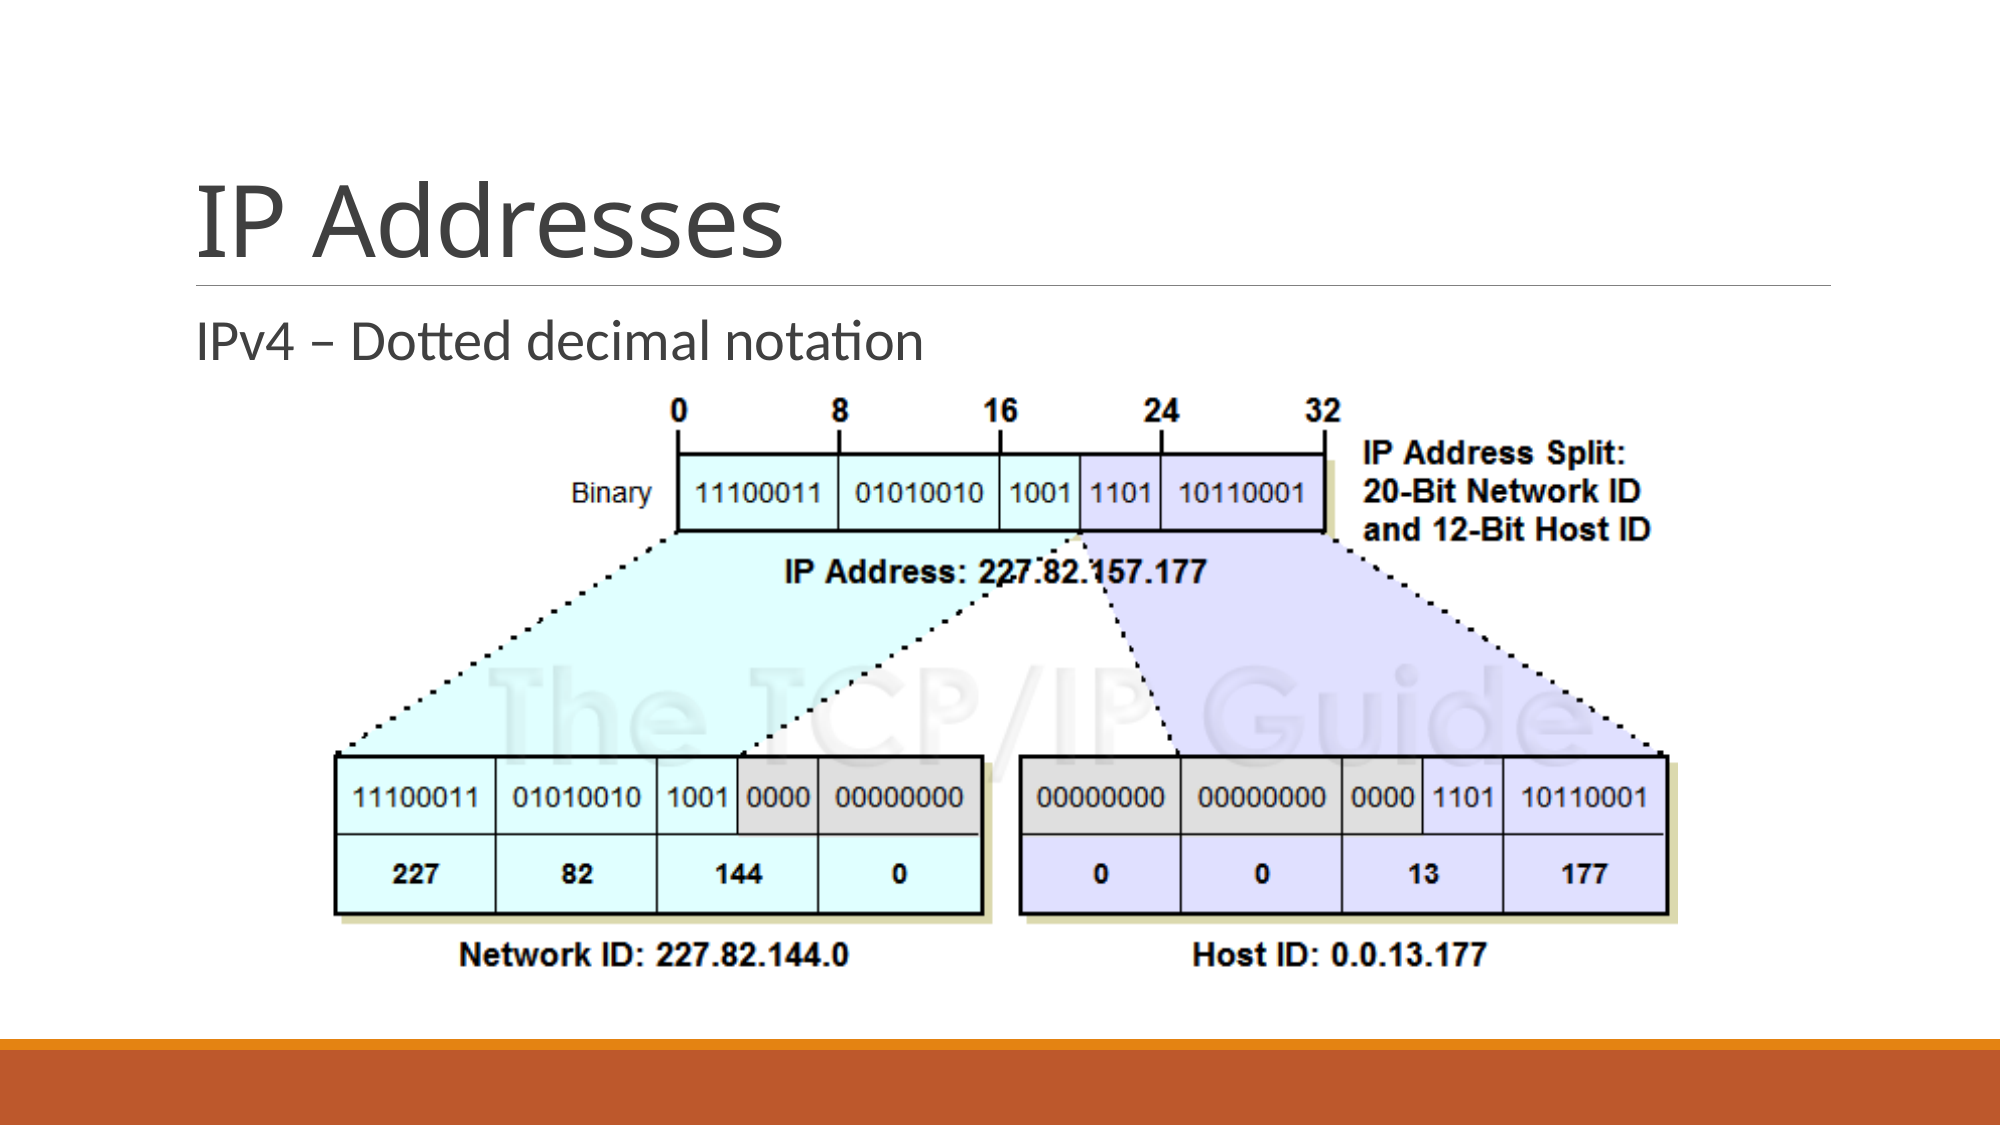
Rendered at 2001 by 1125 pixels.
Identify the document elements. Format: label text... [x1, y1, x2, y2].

picture [331, 369, 1679, 996]
list IPv4 – Dotted decimal notation [180, 302, 1830, 1063]
title IP Addresses [180, 47, 1830, 285]
